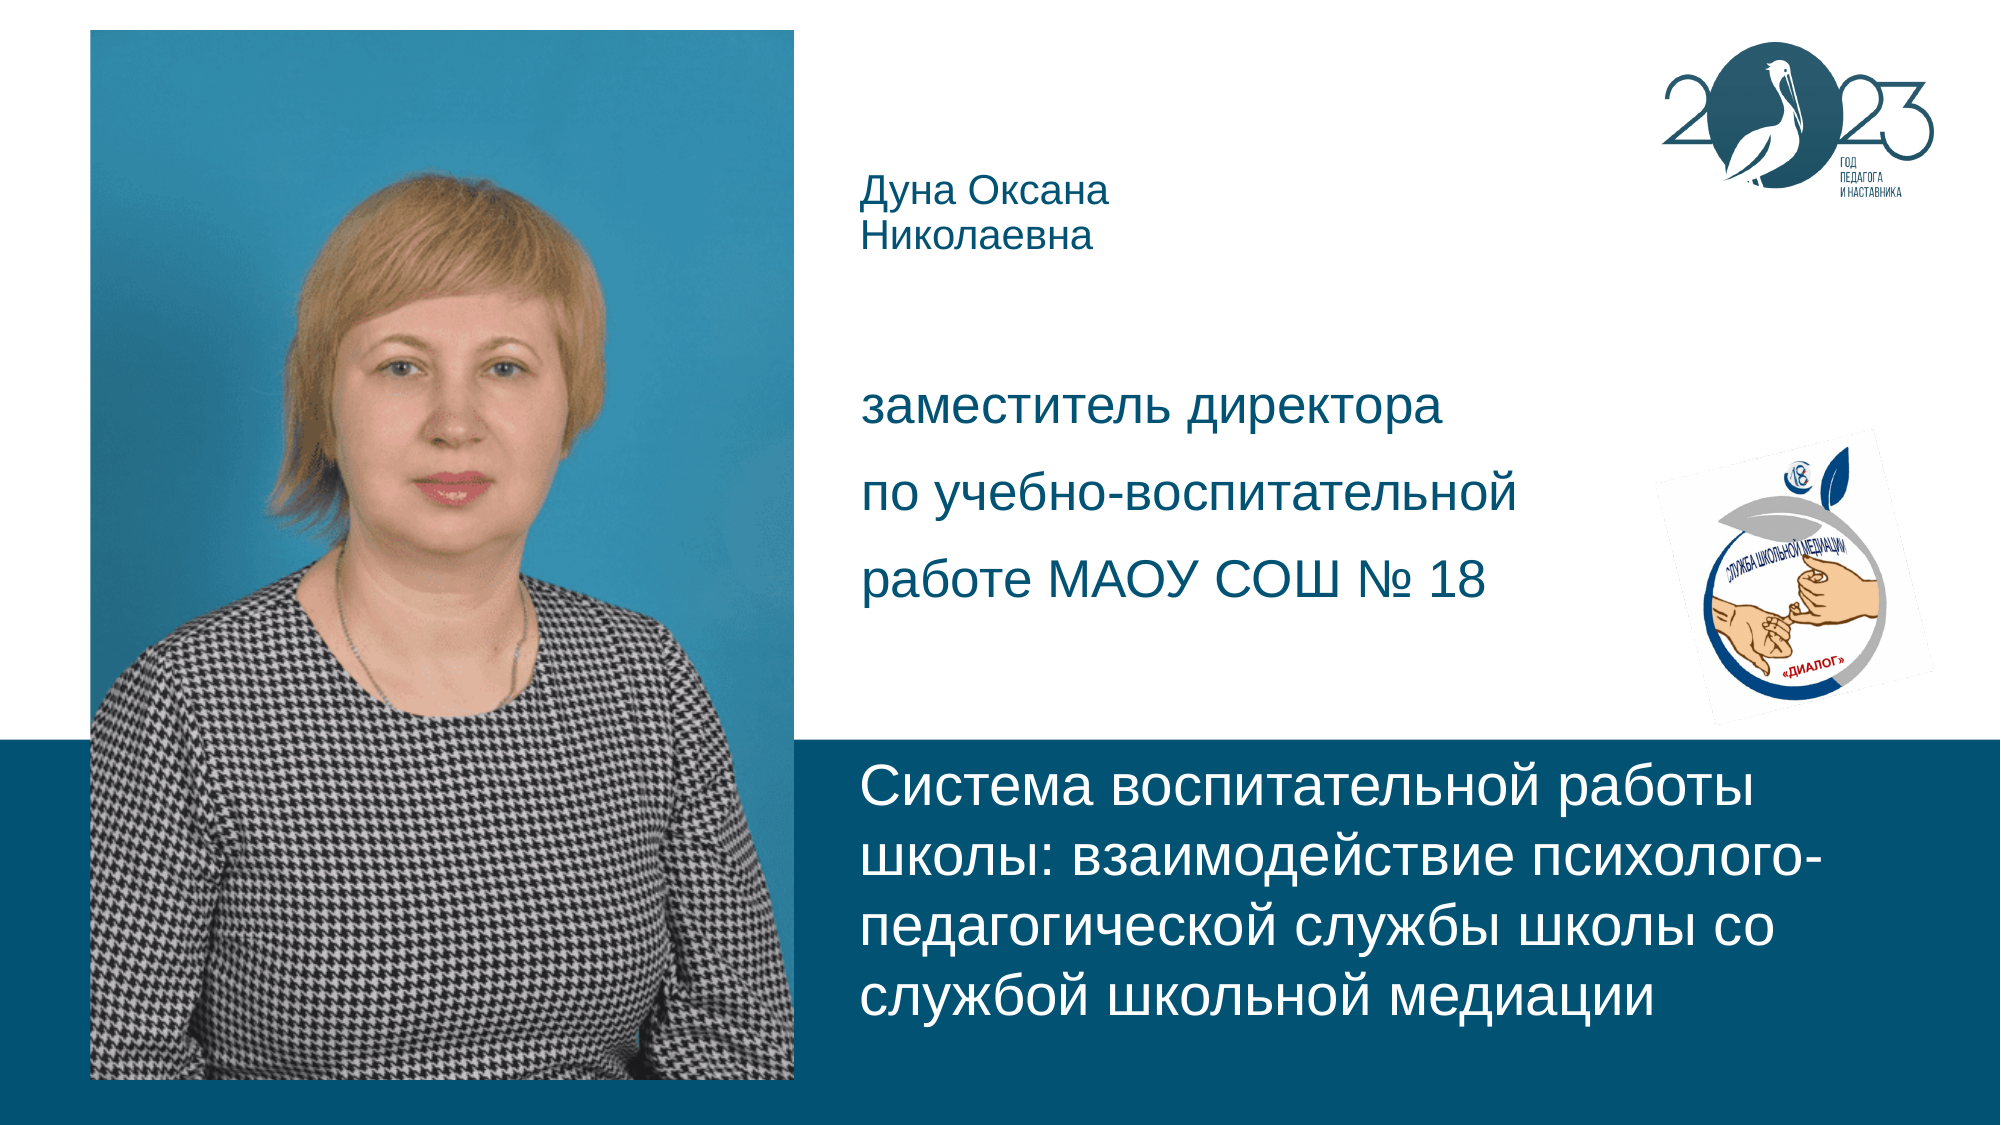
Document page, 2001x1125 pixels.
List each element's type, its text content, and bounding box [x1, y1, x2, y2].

picture [1661, 42, 1934, 197]
picture [90, 0, 812, 1079]
text_box Система воспитательной работы школы: взаимодействие психолого- педагогической службы школы со службой школьной медиации [844, 739, 1845, 1035]
list заместитель директора по учебно-воспитательной работе МАОУ СОШ № 18 [846, 349, 1845, 617]
title Дуна Оксана Николаевна [844, 160, 2000, 312]
picture [1655, 429, 1934, 725]
